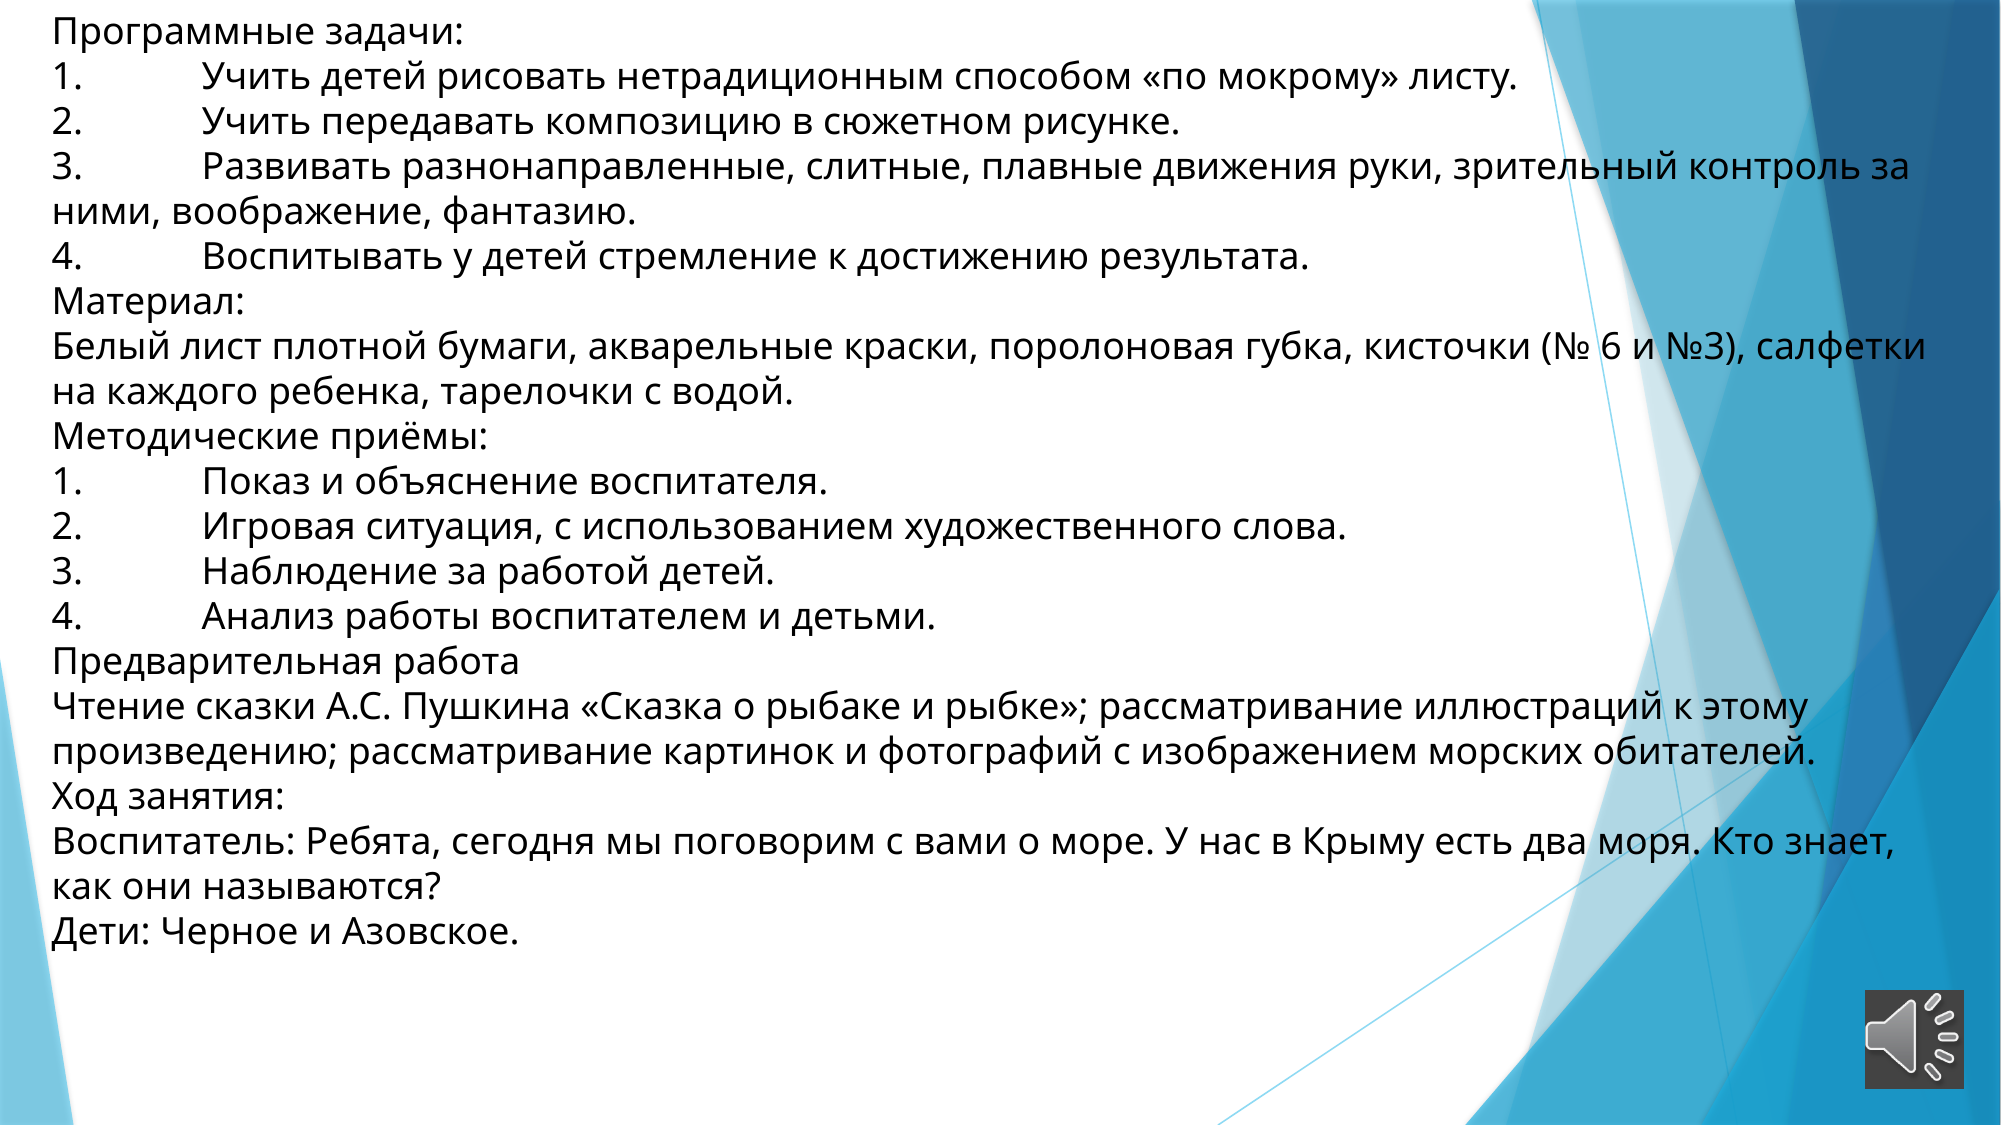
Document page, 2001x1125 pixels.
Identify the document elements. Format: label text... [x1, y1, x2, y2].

text_box Программные задачи: 1. Учить детей рисовать нетрадиционным способом «по мокрому» листу. 2. Учить передавать композицию в сюжетном рисунке. 3. Развивать разнонаправленные, слитные, плавные движения руки, зрительный контроль за ними, воображение, фантазию. 4. Воспитывать у детей стремление к достижению результата. Материал: Белый лист плотной бумаги, акварельные краски, поролоновая губка, кисточки (№ 6 и №3), салфетки на каждого ребенка, тарелочки с водой. Методические приёмы: 1. Показ и объяснение воспитателя. 2. Игровая ситуация, с использованием художественного слова. 3. Наблюдение за работой детей. 4. Анализ работы воспитателем и детьми. Предварительная работа Чтение сказки А.С. Пушкина «Сказка о рыбаке и рыбке»; рассматривание иллюстраций к этому произведению; рассматривание картинок и фотографий с изображением морских обитателей. Ход занятия: Воспитатель: Ребята, сегодня мы поговорим с вами о море. У нас в Крыму есть два моря. Кто знает, как они называются? Дети: Черное и Азовское. [36, 0, 1961, 960]
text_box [1864, 989, 1966, 1091]
